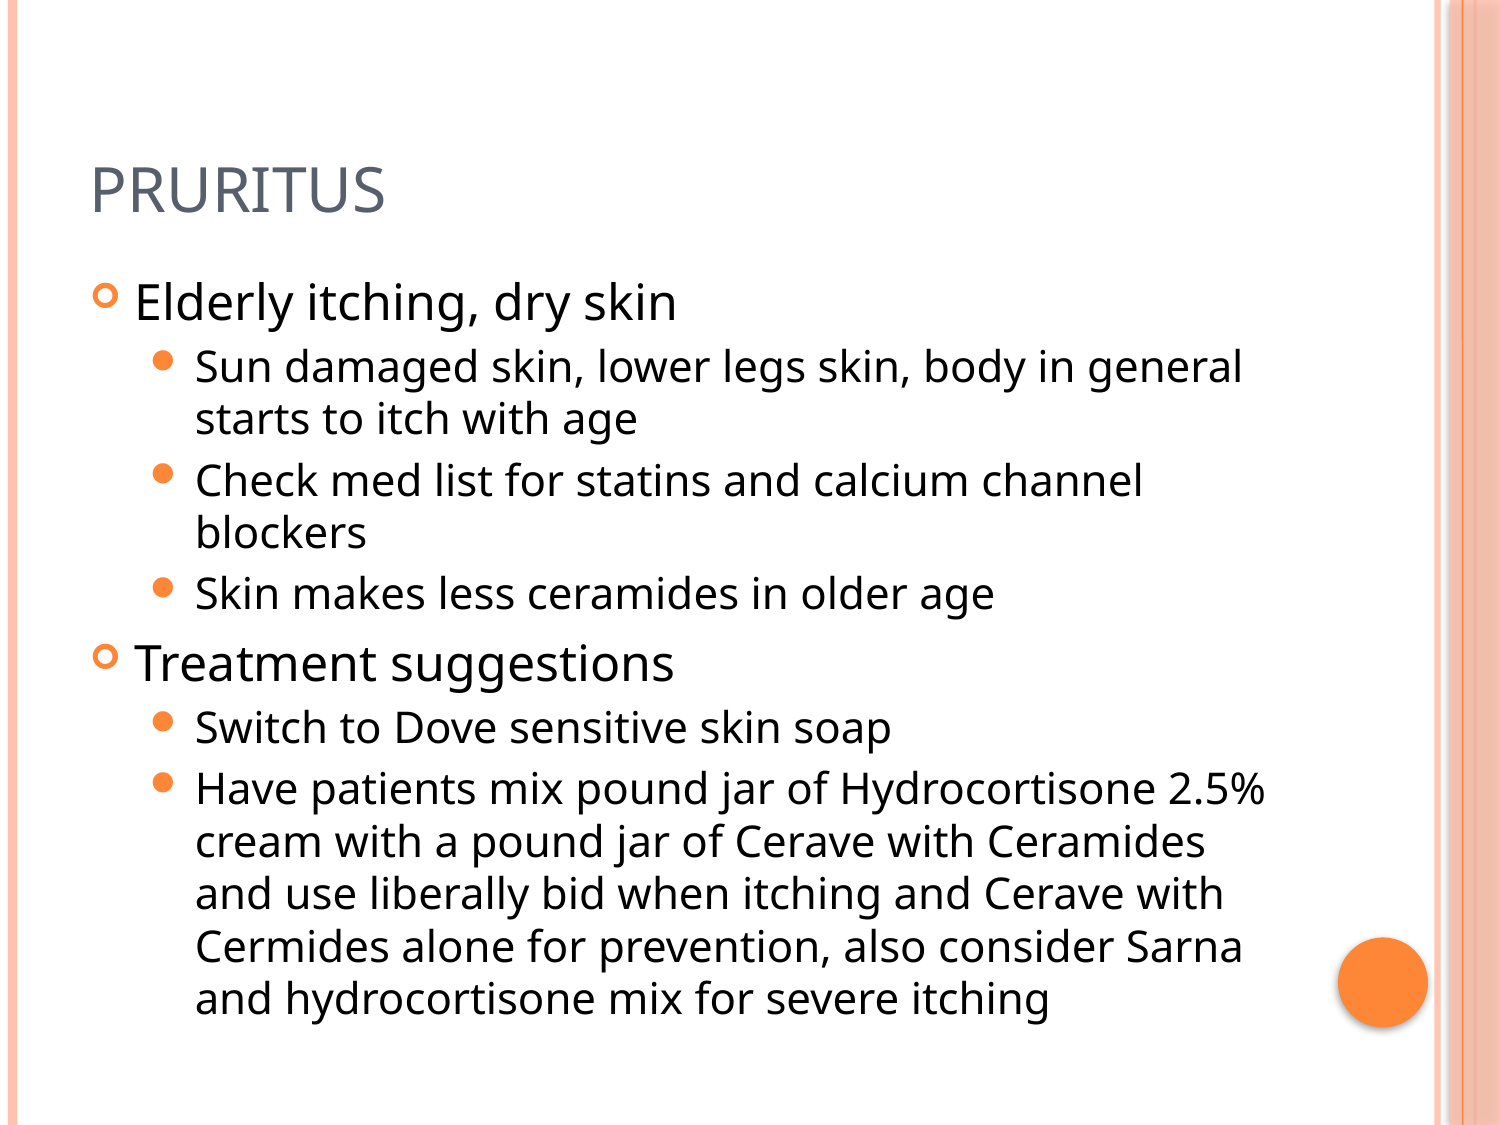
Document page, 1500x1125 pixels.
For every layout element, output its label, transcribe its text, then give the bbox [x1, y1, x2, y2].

list Elderly itching, dry skin Sun damaged skin, lower legs skin, body in general starts to itch with age Check med list for statins and calcium channel blockers Skin makes less ceramides in older age Treatment suggestions Switch to Dove sensitive skin soap Have patients mix pound jar of Hydrocortisone 2.5% cream with a pound jar of Cerave with Ceramides and use liberally bid when itching and Cerave with Cermides alone for prevention, also consider Sarna and hydrocortisone mix for severe itching [75, 262, 1300, 1062]
title Pruritus [75, 45, 1300, 233]
